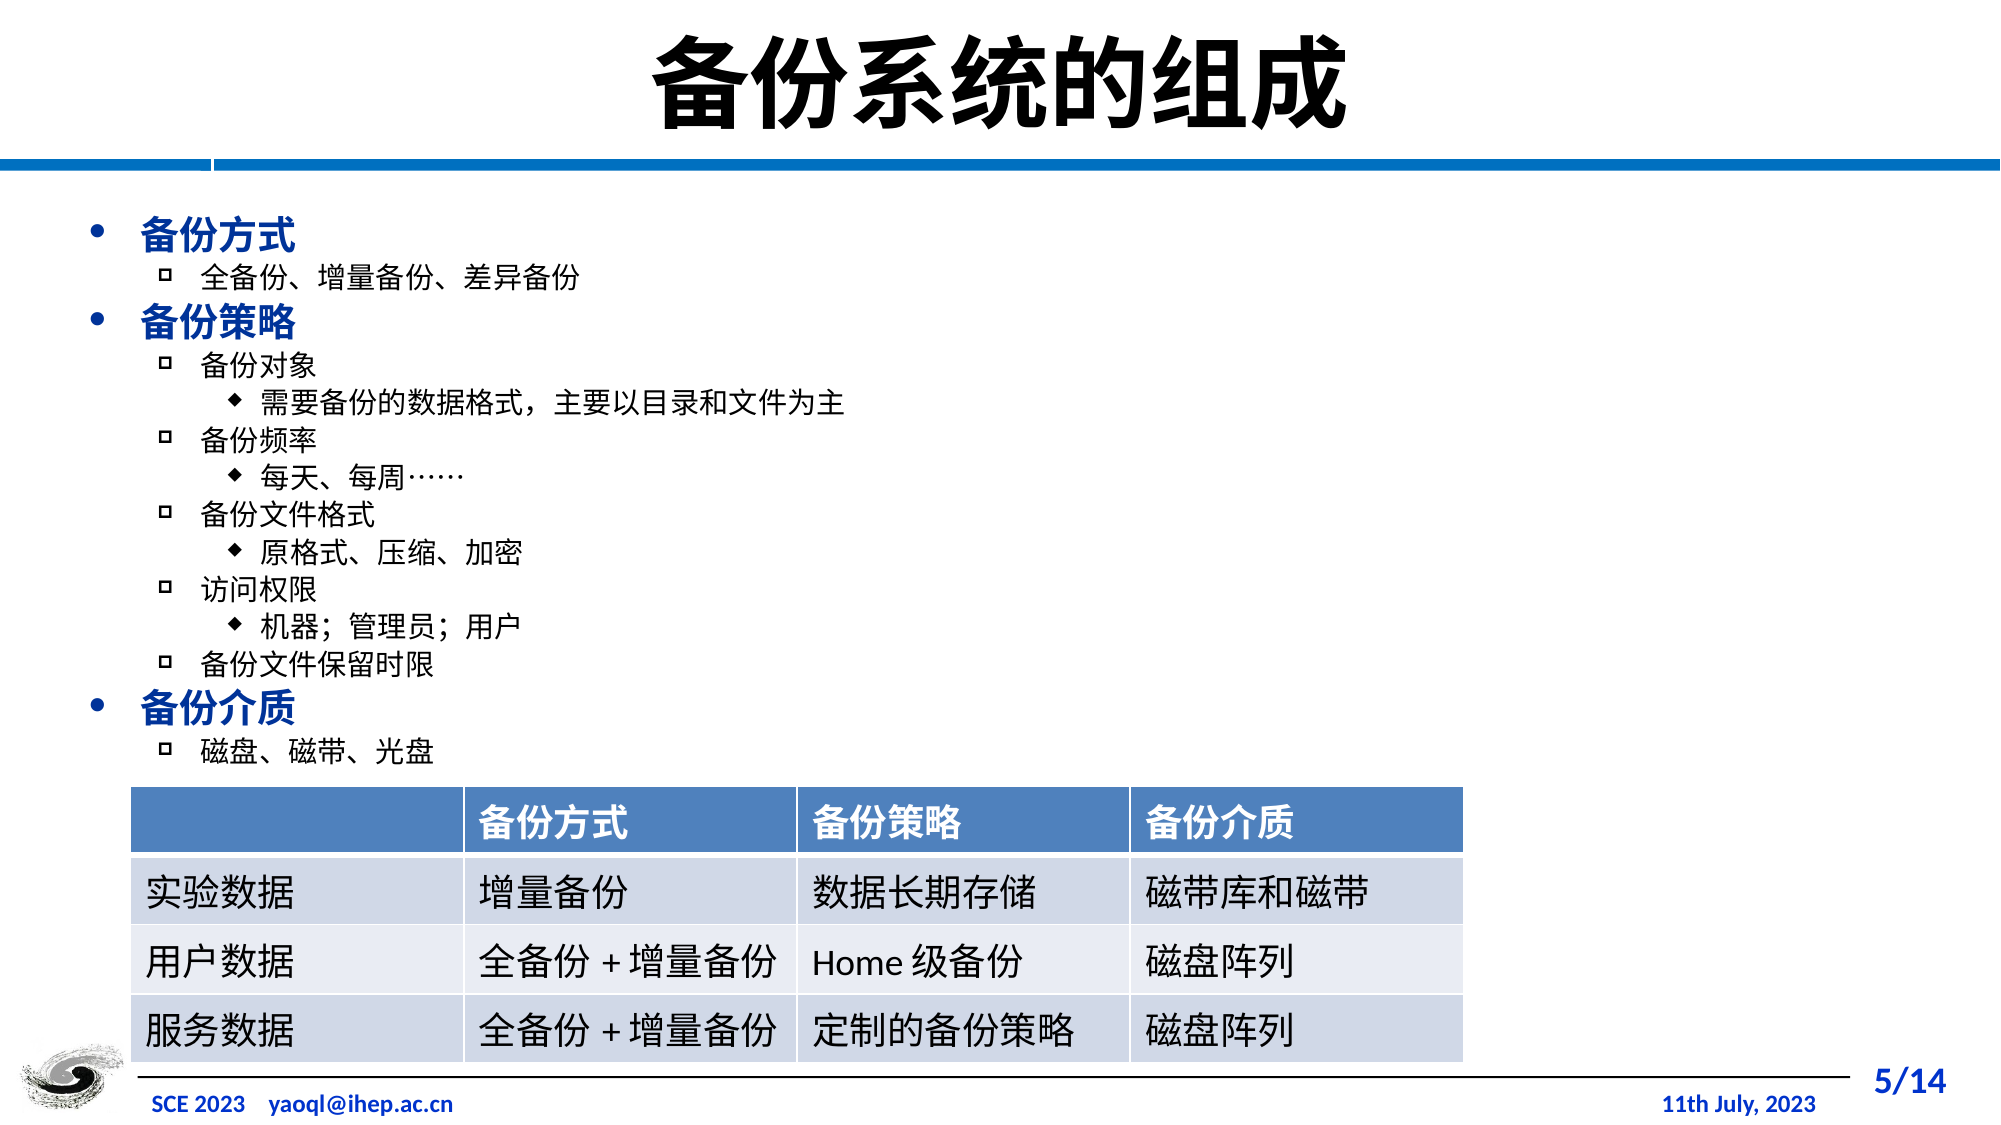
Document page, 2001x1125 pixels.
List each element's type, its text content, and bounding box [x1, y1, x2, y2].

table_header 备份方式 [465, 787, 796, 852]
table_cell 数据长期存储 [798, 858, 1129, 924]
table_cell 磁带库和磁带 [1131, 858, 1463, 924]
table_header [131, 787, 463, 852]
title 备份系统的组成 [99, 0, 1900, 160]
table_cell 磁盘阵列 [1131, 925, 1463, 993]
table_header 备份介质 [1131, 787, 1463, 852]
table_cell 全备份+增量备份 [465, 925, 796, 993]
list 备份方式 全备份、增量备份、差异备份 备份策略 备份对象 需要备份的数据格式，主要以目录和文件为主 备份频率 每天、每周…… 备份文件格式 原格式、压缩、加密 访问权限 机器；管理员；用户 备份文件保留时限 备份介质 磁盘、磁带、光盘 [73, 208, 1874, 781]
table_cell 服务数据 [131, 995, 463, 1062]
table_cell 磁盘阵列 [1131, 995, 1463, 1062]
table_cell Home级备份 [798, 925, 1129, 993]
table_header 备份策略 [798, 787, 1129, 852]
table_cell 增量备份 [465, 858, 796, 924]
table_cell 全备份+增量备份 [465, 995, 796, 1062]
table_cell 用户数据 [131, 925, 463, 993]
table_cell 实验数据 [131, 858, 463, 924]
picture [16, 1037, 128, 1113]
table_cell 定制的备份策略 [798, 995, 1129, 1062]
